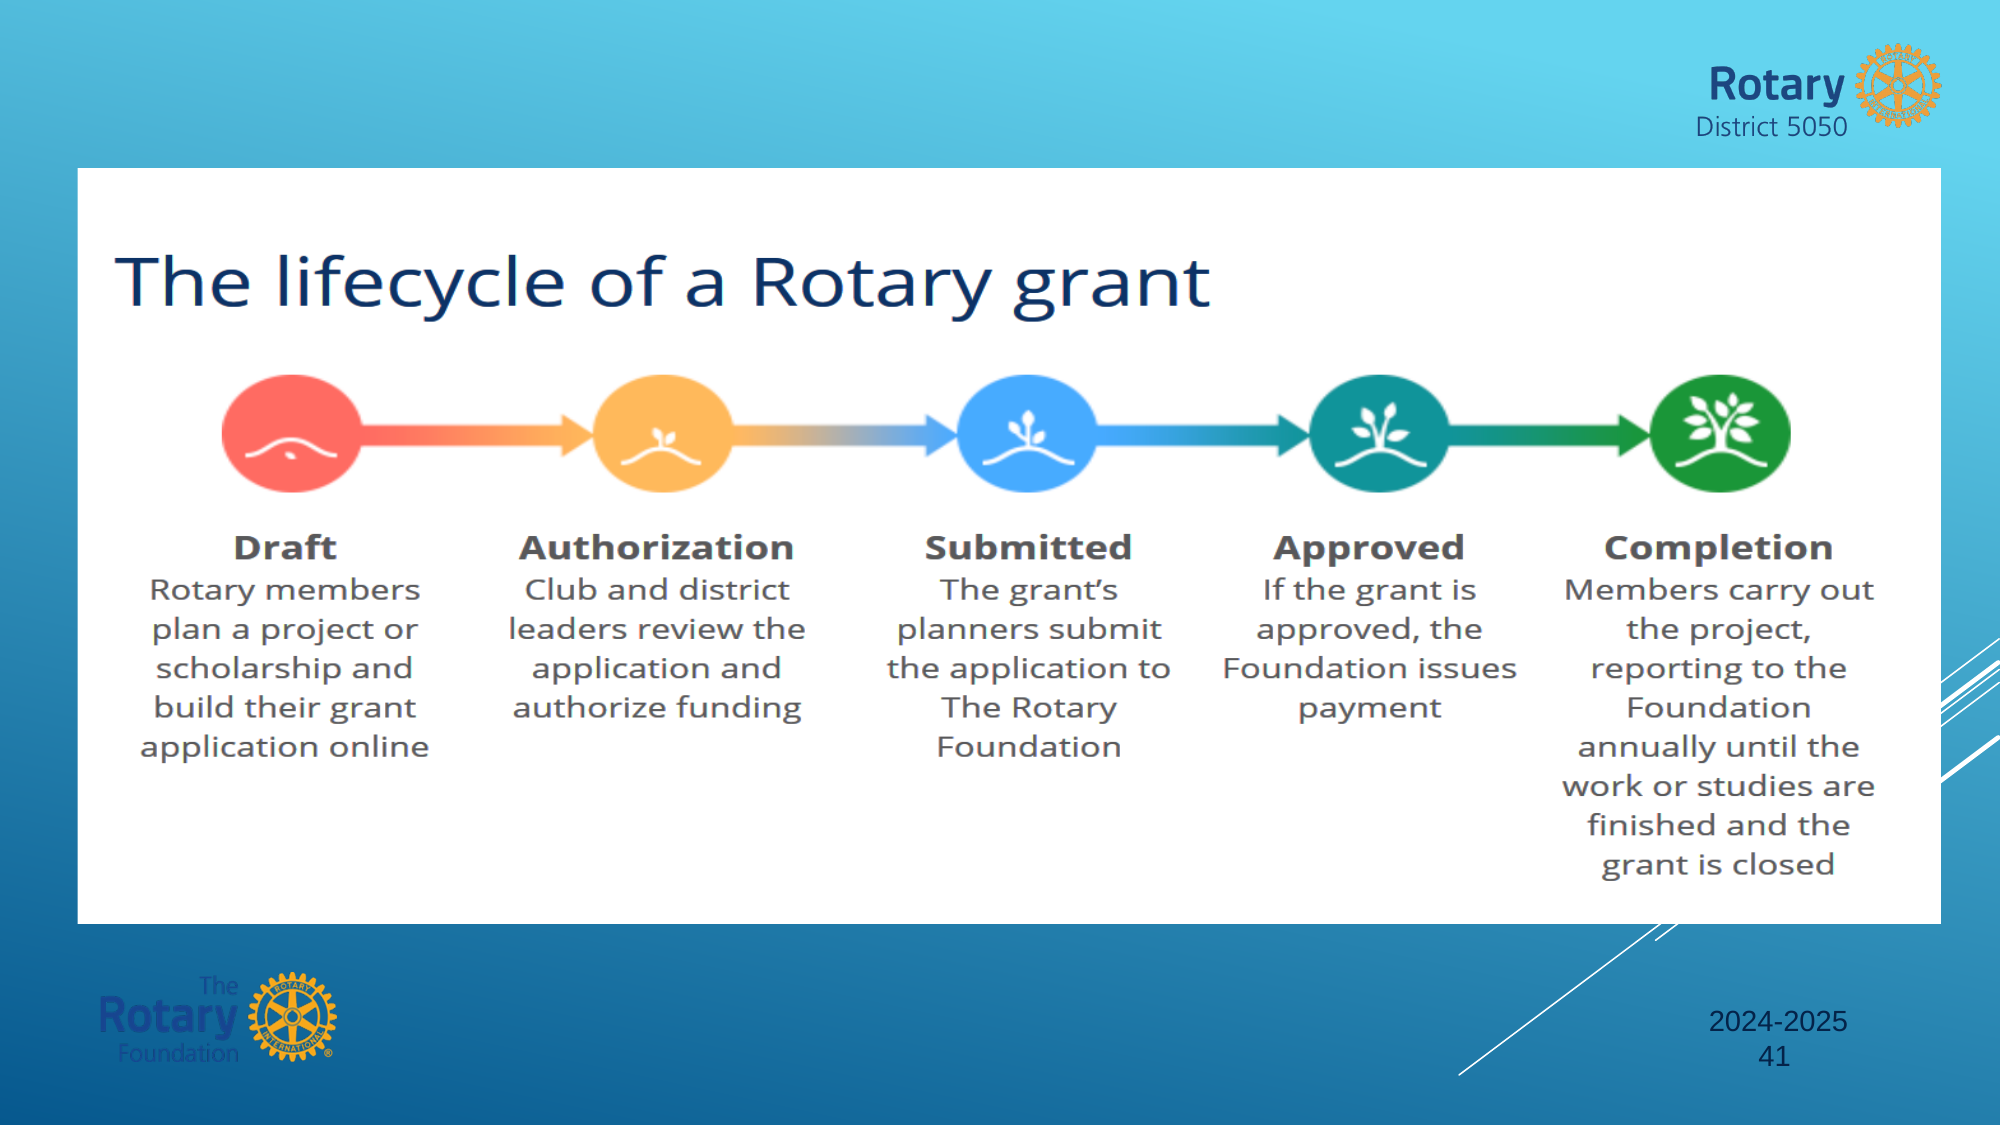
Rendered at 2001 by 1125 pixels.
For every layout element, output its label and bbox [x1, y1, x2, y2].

picture [1683, 35, 1952, 144]
picture [77, 167, 1942, 924]
picture [100, 972, 337, 1062]
